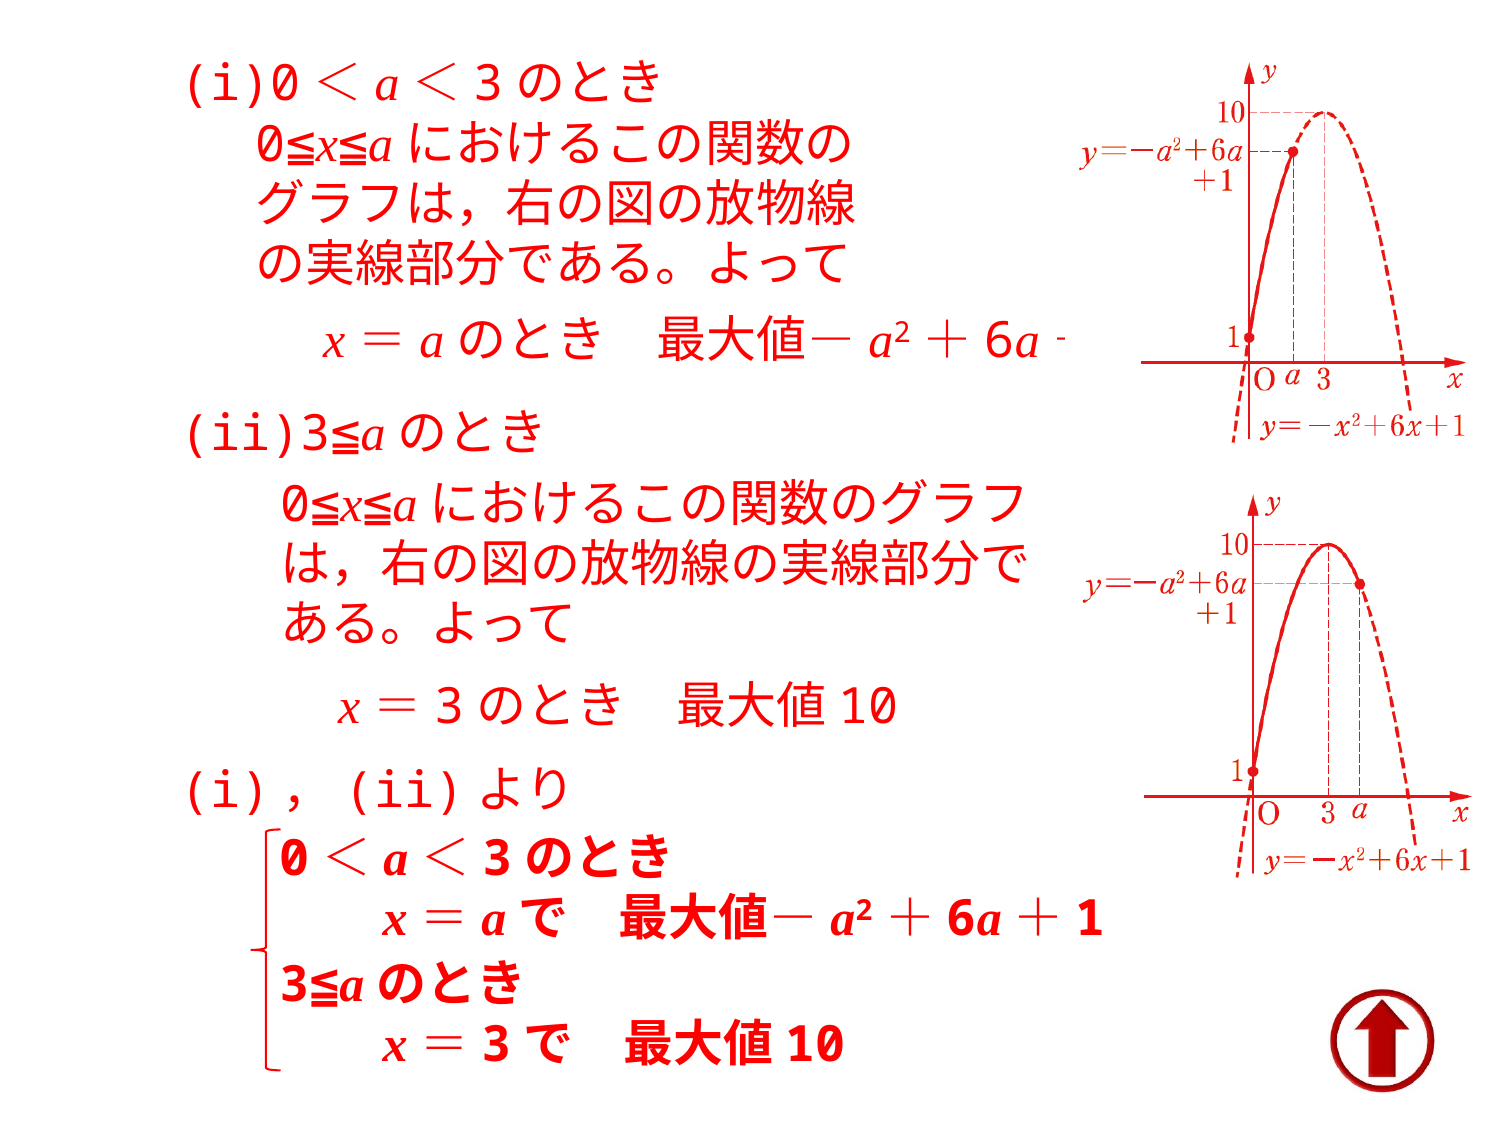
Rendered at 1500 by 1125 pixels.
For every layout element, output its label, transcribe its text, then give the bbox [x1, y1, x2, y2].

picture [1328, 987, 1436, 1095]
text_box 0＜a＜3のとき x＝aで 最大値－a2＋6a＋1 [264, 817, 1270, 953]
text_box 0≦x≦aにおけるこの関数のグラフは，右の図の放物線の実線部分である。よって [241, 103, 909, 299]
text_box (i)，(ii)より [165, 749, 636, 825]
text_box (ii)3≦aのとき [165, 393, 711, 469]
text_box x＝aのとき 最大値－a2＋6a＋1 [246, 300, 1059, 376]
picture [1075, 489, 1490, 885]
text_box 0≦x≦aにおけるこの関数のグラフは，右の図の放物線の実線部分である。よって [265, 463, 1077, 659]
text_box 3≦aのとき x＝3で 最大値10 [264, 944, 1015, 1079]
text_box [250, 828, 281, 1072]
picture [1064, 47, 1479, 461]
text_box (i)0＜a＜3のとき [165, 43, 711, 119]
text_box x＝3のとき 最大値10 [261, 665, 929, 741]
